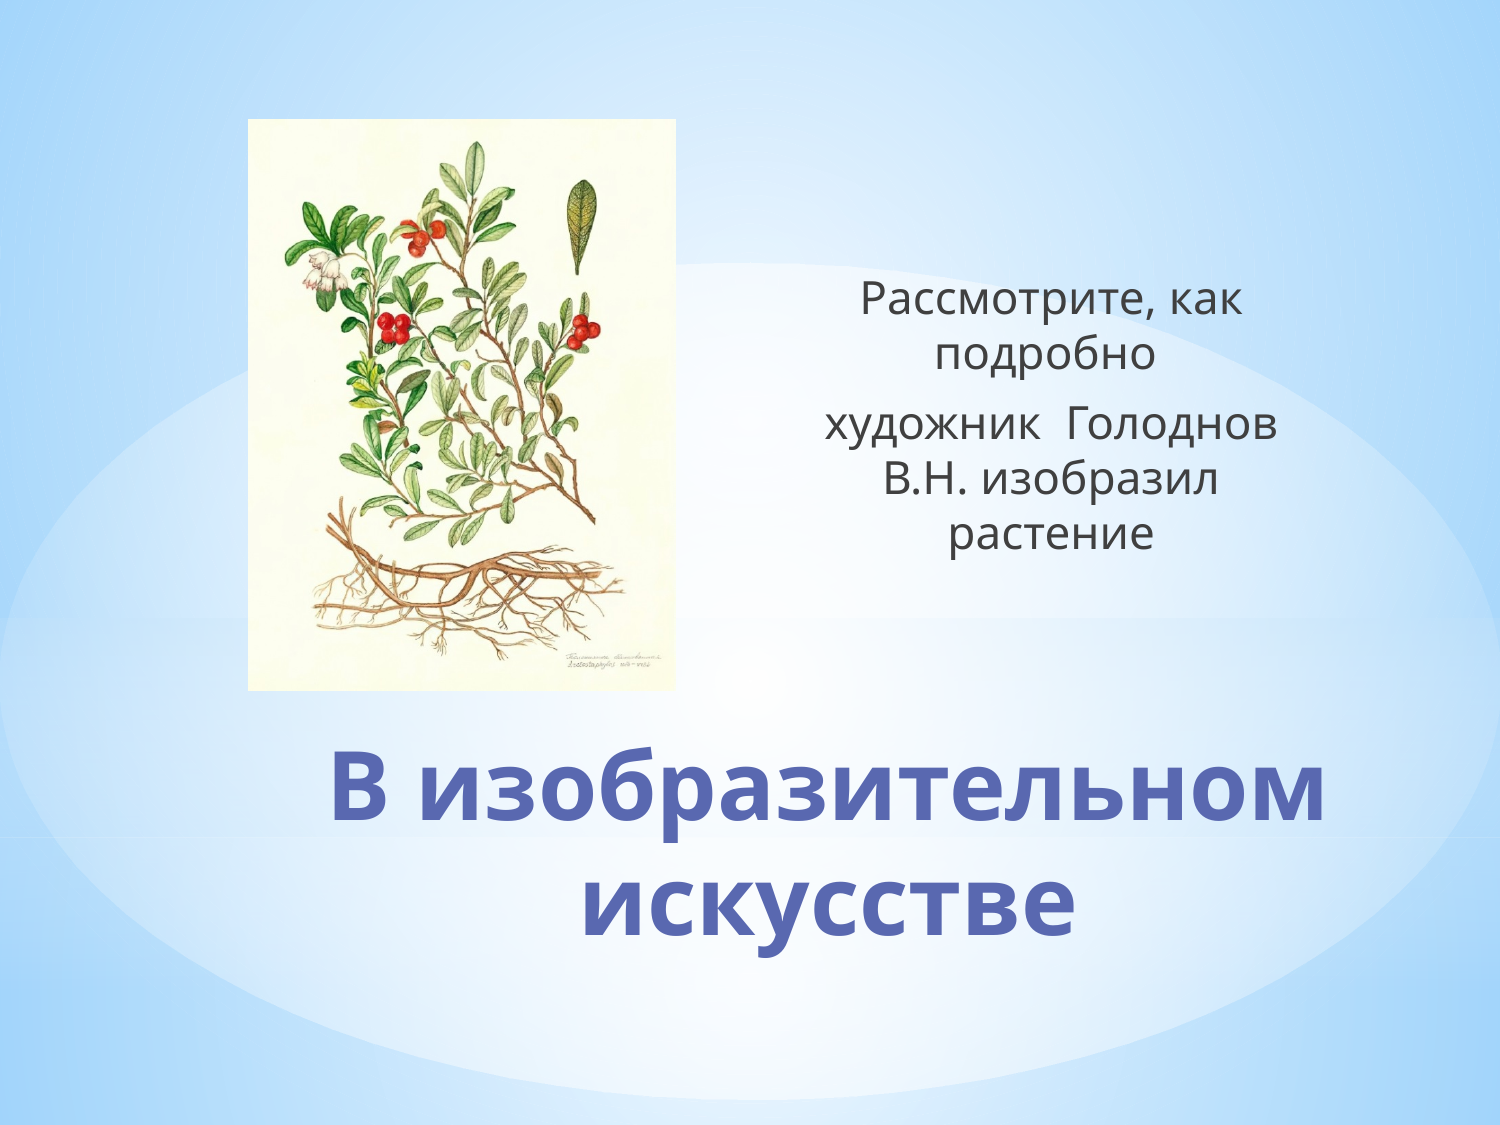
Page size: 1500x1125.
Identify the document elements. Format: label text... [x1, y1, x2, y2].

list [247, 119, 676, 691]
title В изобразительном искусстве [294, 717, 1363, 905]
list Рассмотрите, как подробно художник Голоднов В.Н. изобразил растение [761, 120, 1341, 690]
